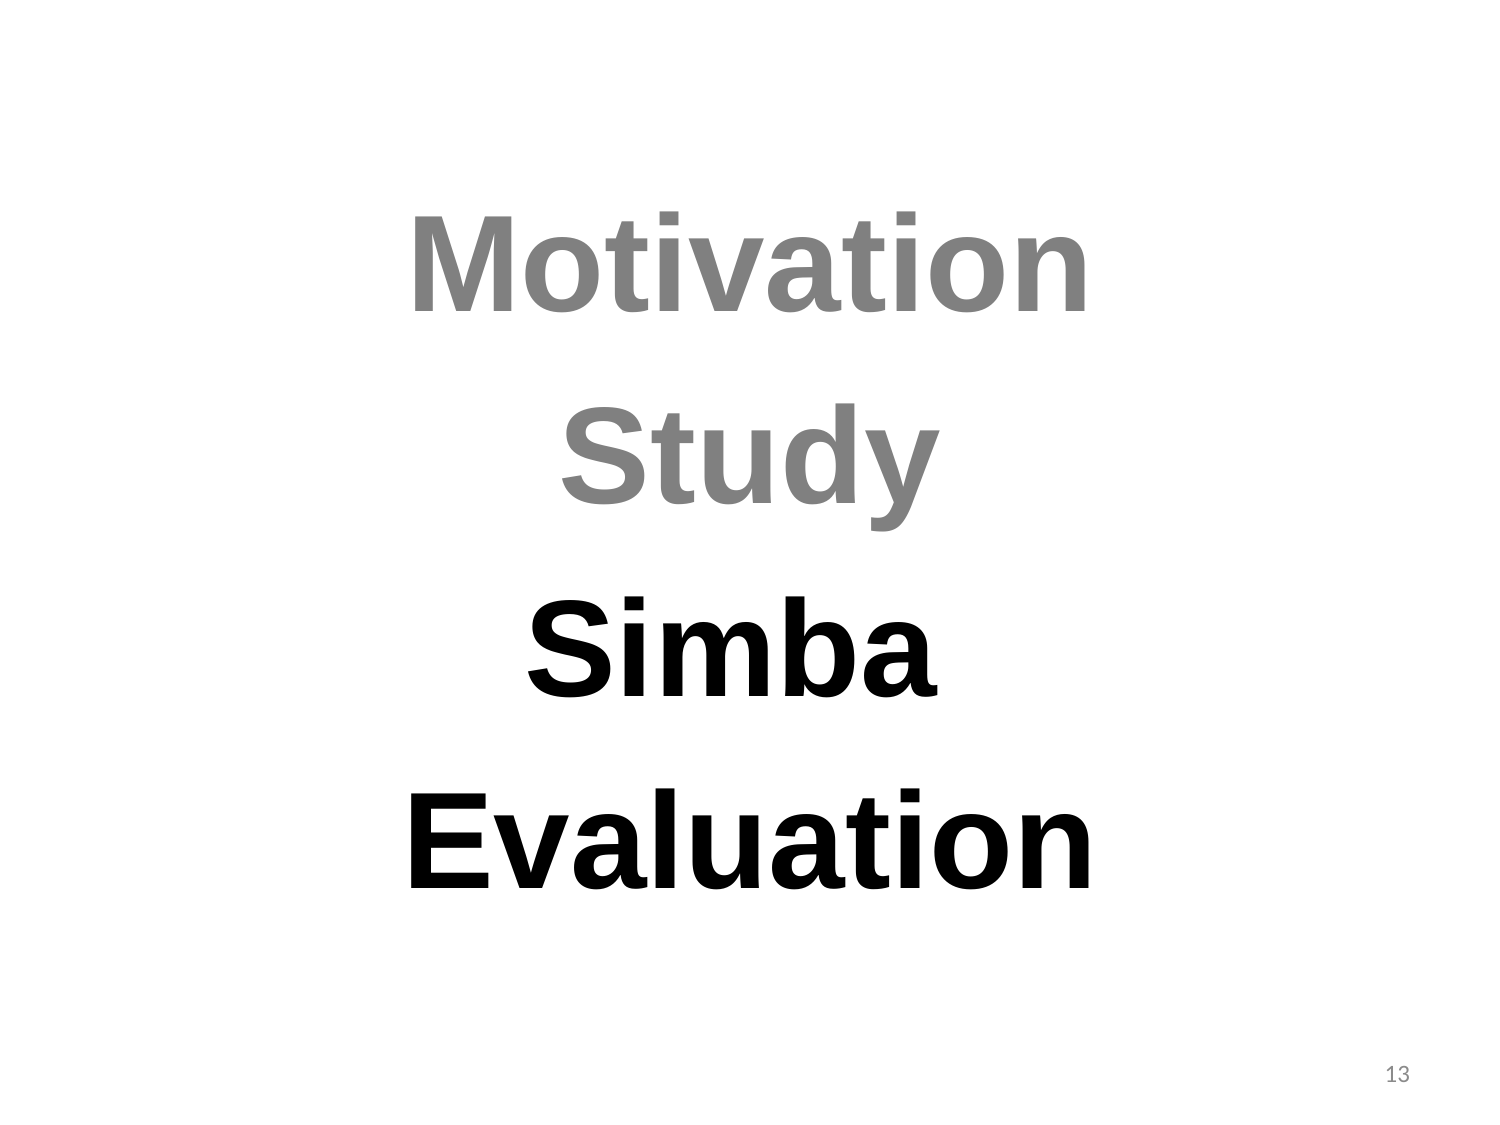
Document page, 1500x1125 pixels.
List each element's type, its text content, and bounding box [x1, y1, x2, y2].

list Motivation Study Simba Evaluation [75, 166, 1425, 909]
slide_number 13 [1074, 1042, 1425, 1103]
